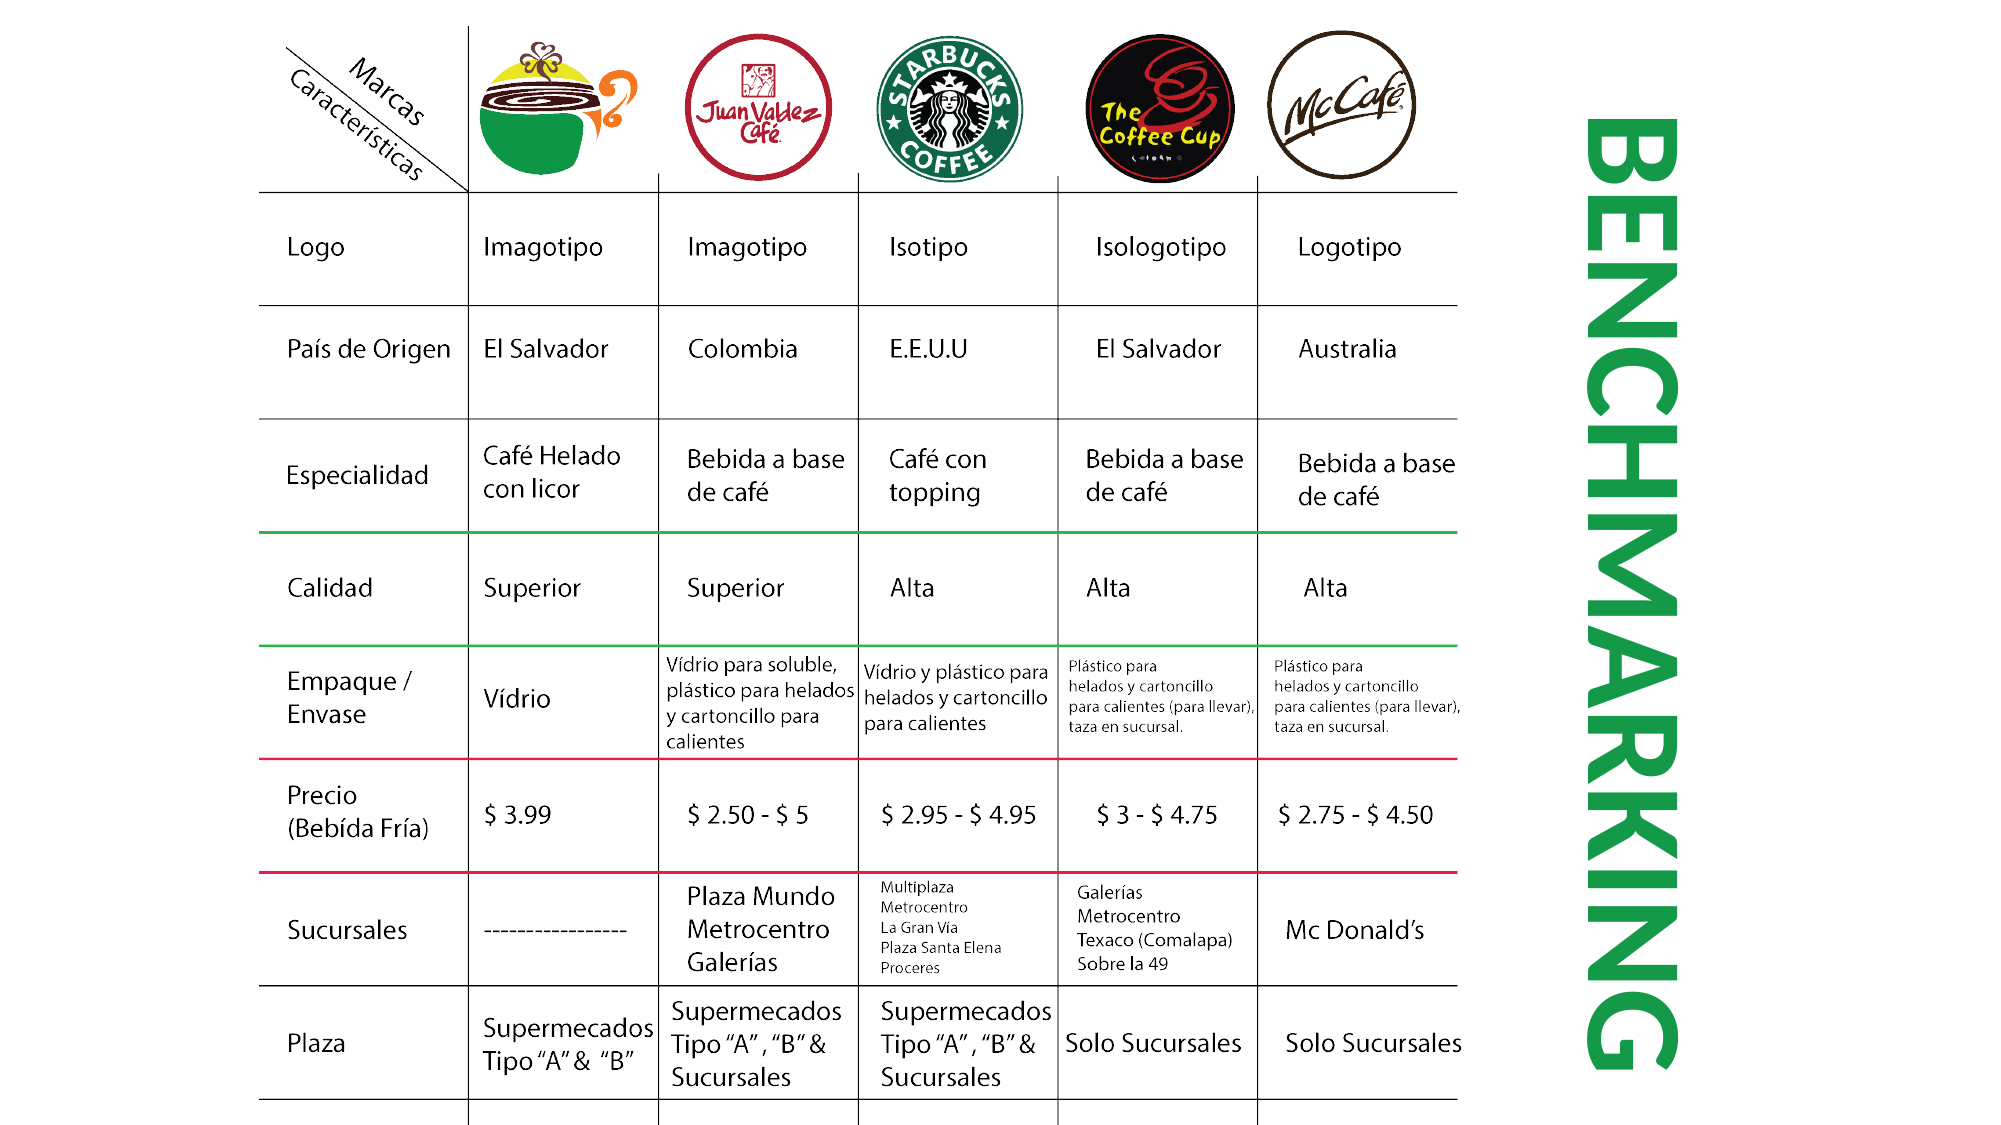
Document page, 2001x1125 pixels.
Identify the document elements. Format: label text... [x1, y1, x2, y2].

title BENCHMARKING [1524, 96, 1743, 1097]
picture [259, 26, 1462, 1125]
